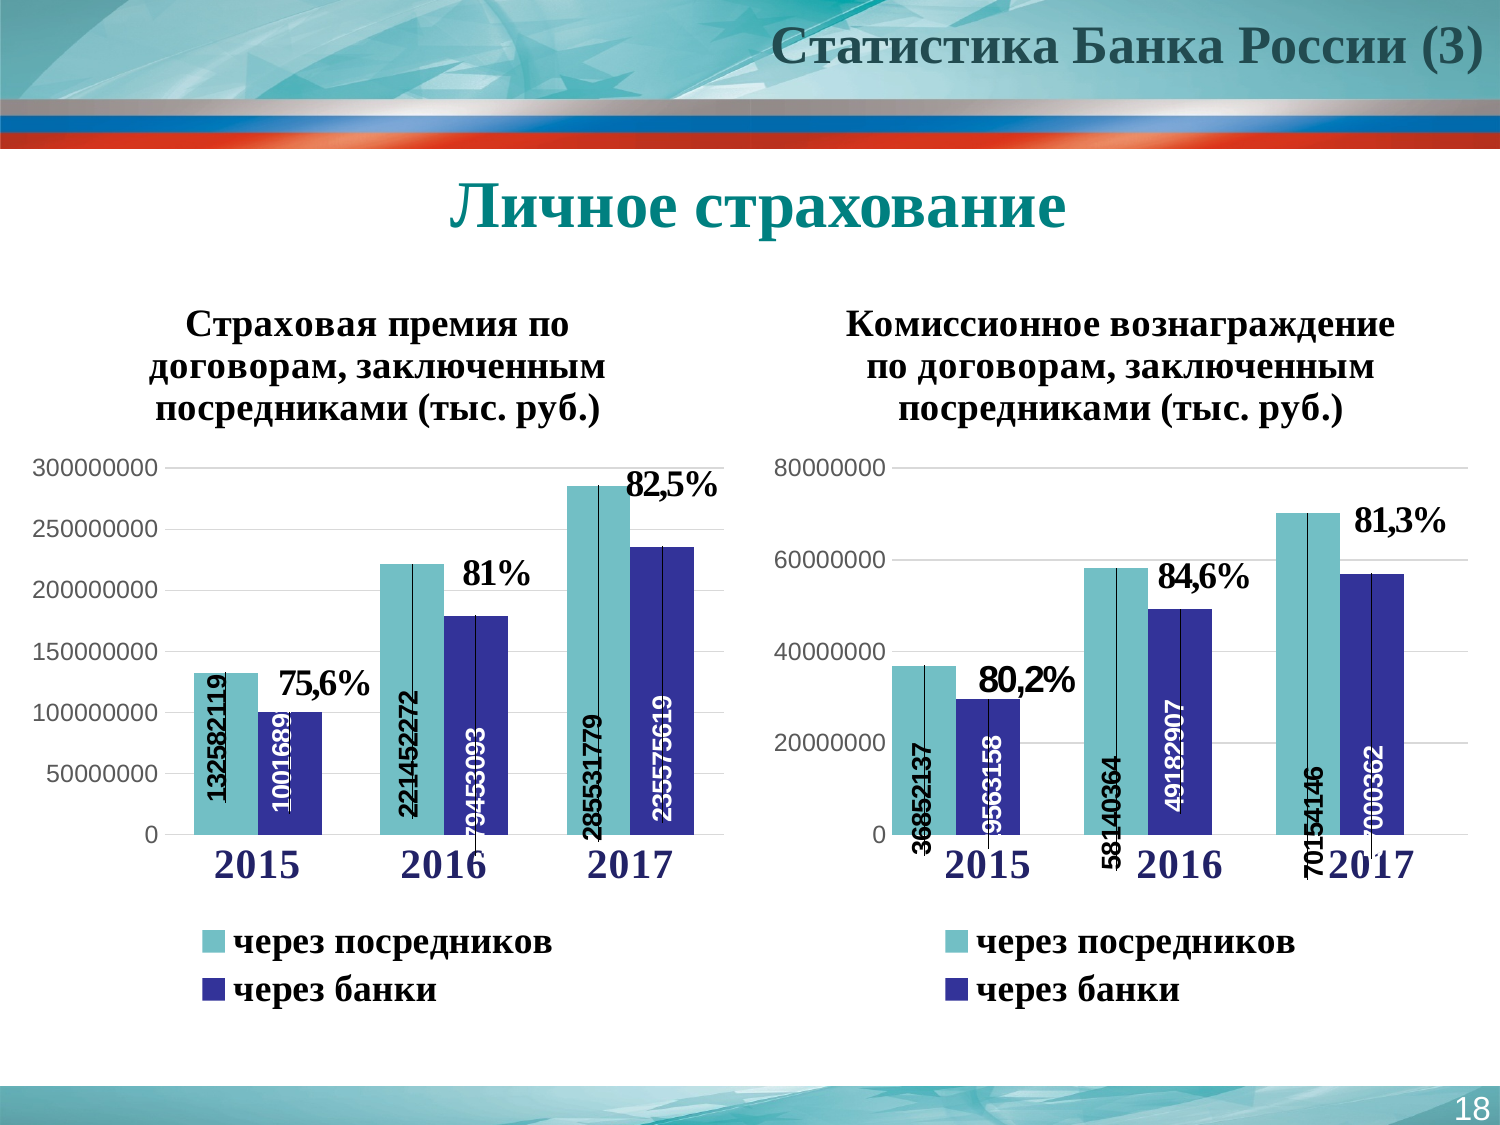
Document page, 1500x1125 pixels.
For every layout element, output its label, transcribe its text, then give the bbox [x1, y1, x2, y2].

text_box Личное страхование [422, 153, 1096, 249]
picture [0, 1086, 1155, 1125]
chart [759, 266, 1483, 1018]
chart [17, 266, 739, 1018]
slide_number 18 [1155, 1079, 1500, 1125]
picture [0, 0, 1500, 149]
text_box Статистика Банка России (3) [578, 1, 1500, 82]
